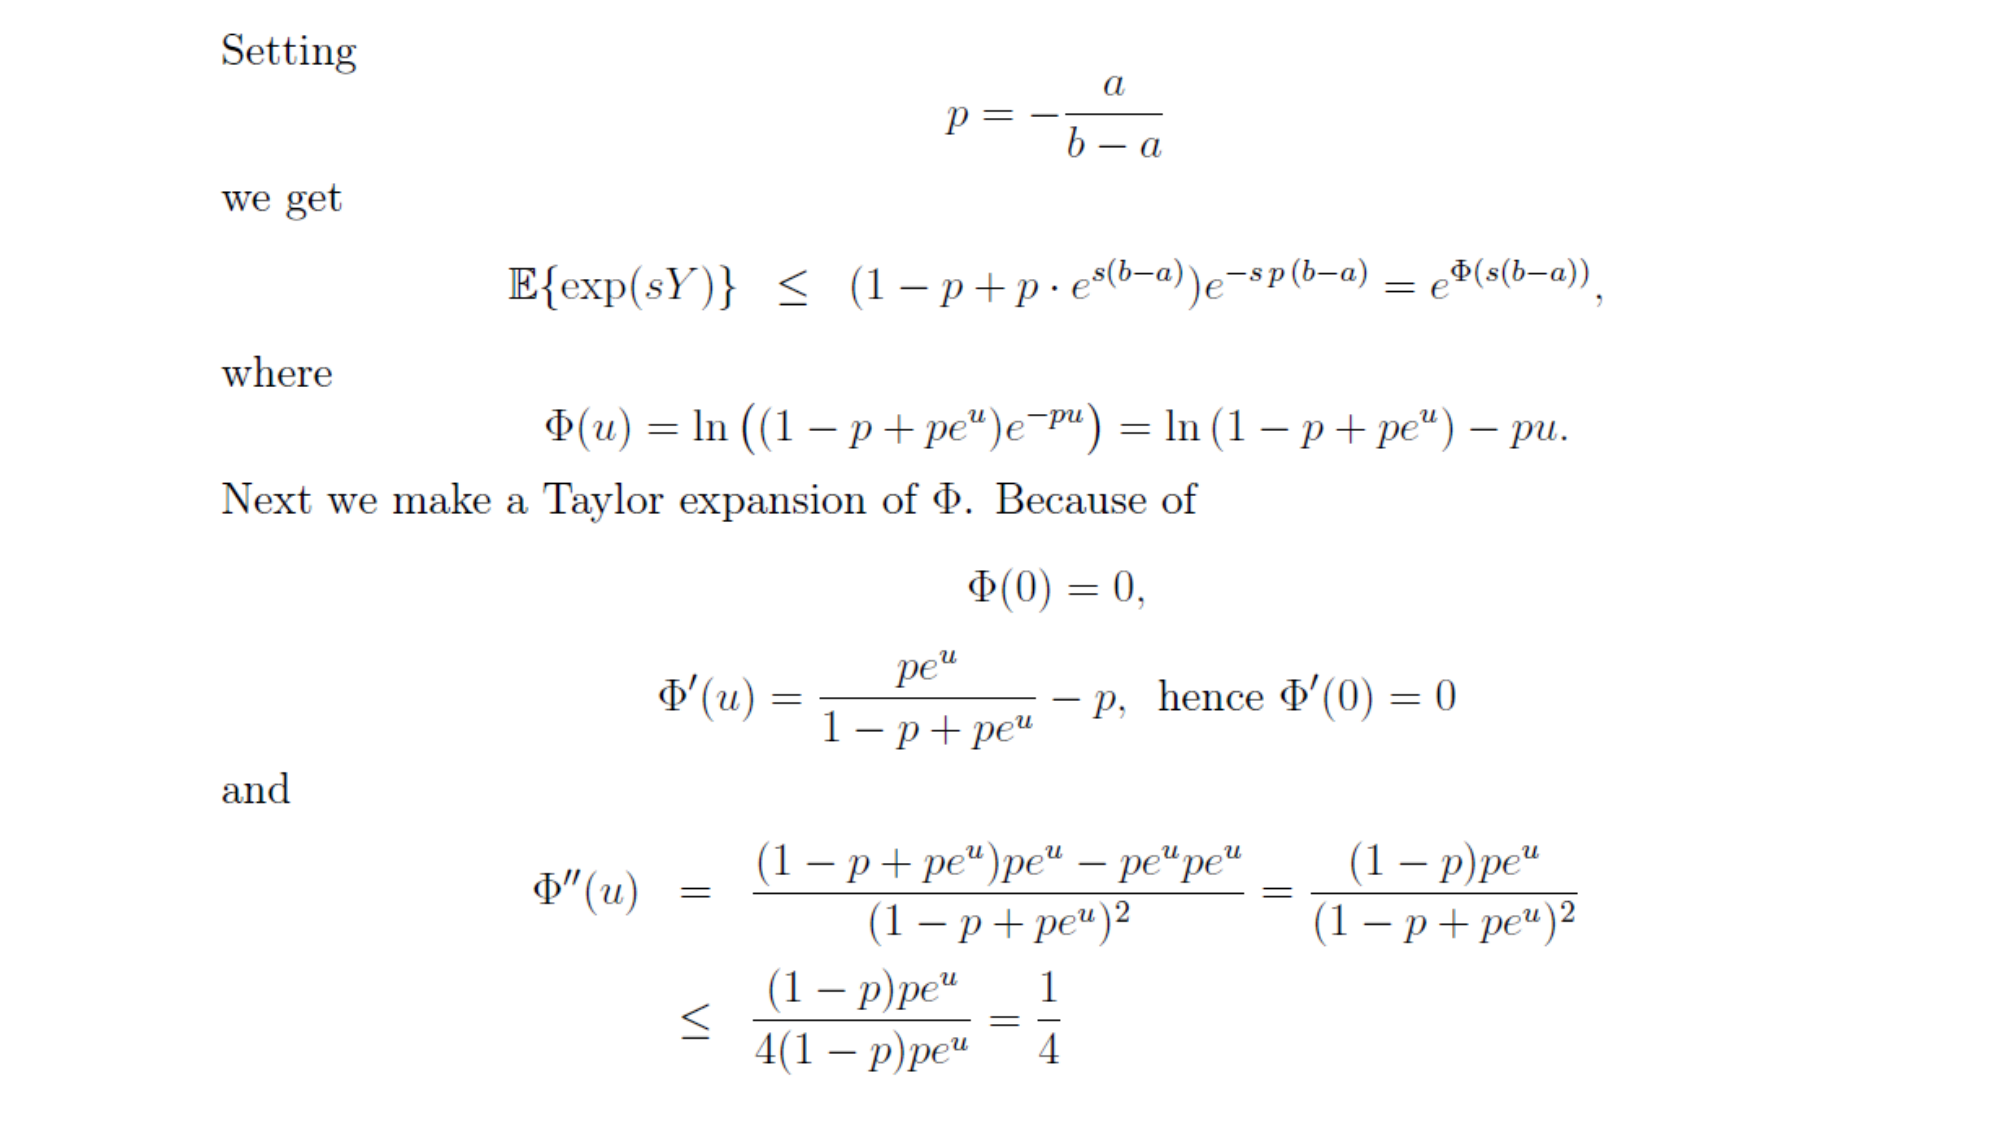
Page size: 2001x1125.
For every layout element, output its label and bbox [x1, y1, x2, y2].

picture [205, 21, 1630, 1106]
